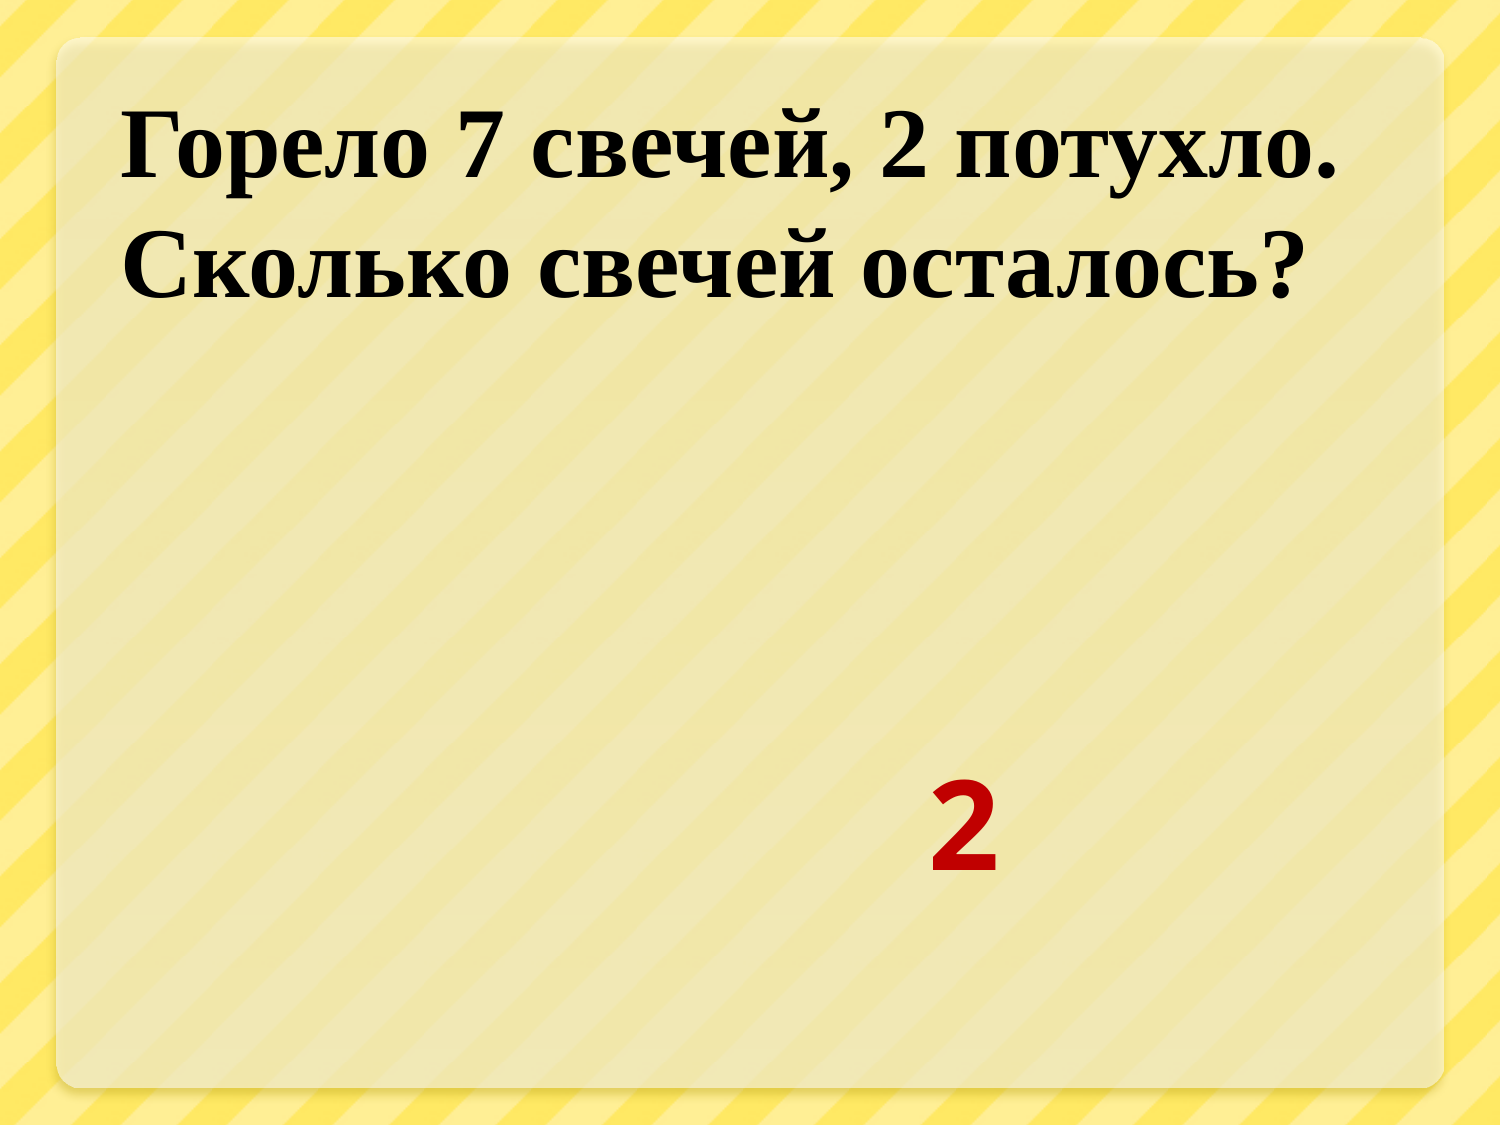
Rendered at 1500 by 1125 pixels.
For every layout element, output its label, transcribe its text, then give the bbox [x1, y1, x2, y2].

text_box 2 [913, 738, 1278, 903]
text_box Горело 7 свечей, 2 потухло. Сколько свечей осталось? [105, 70, 1360, 325]
